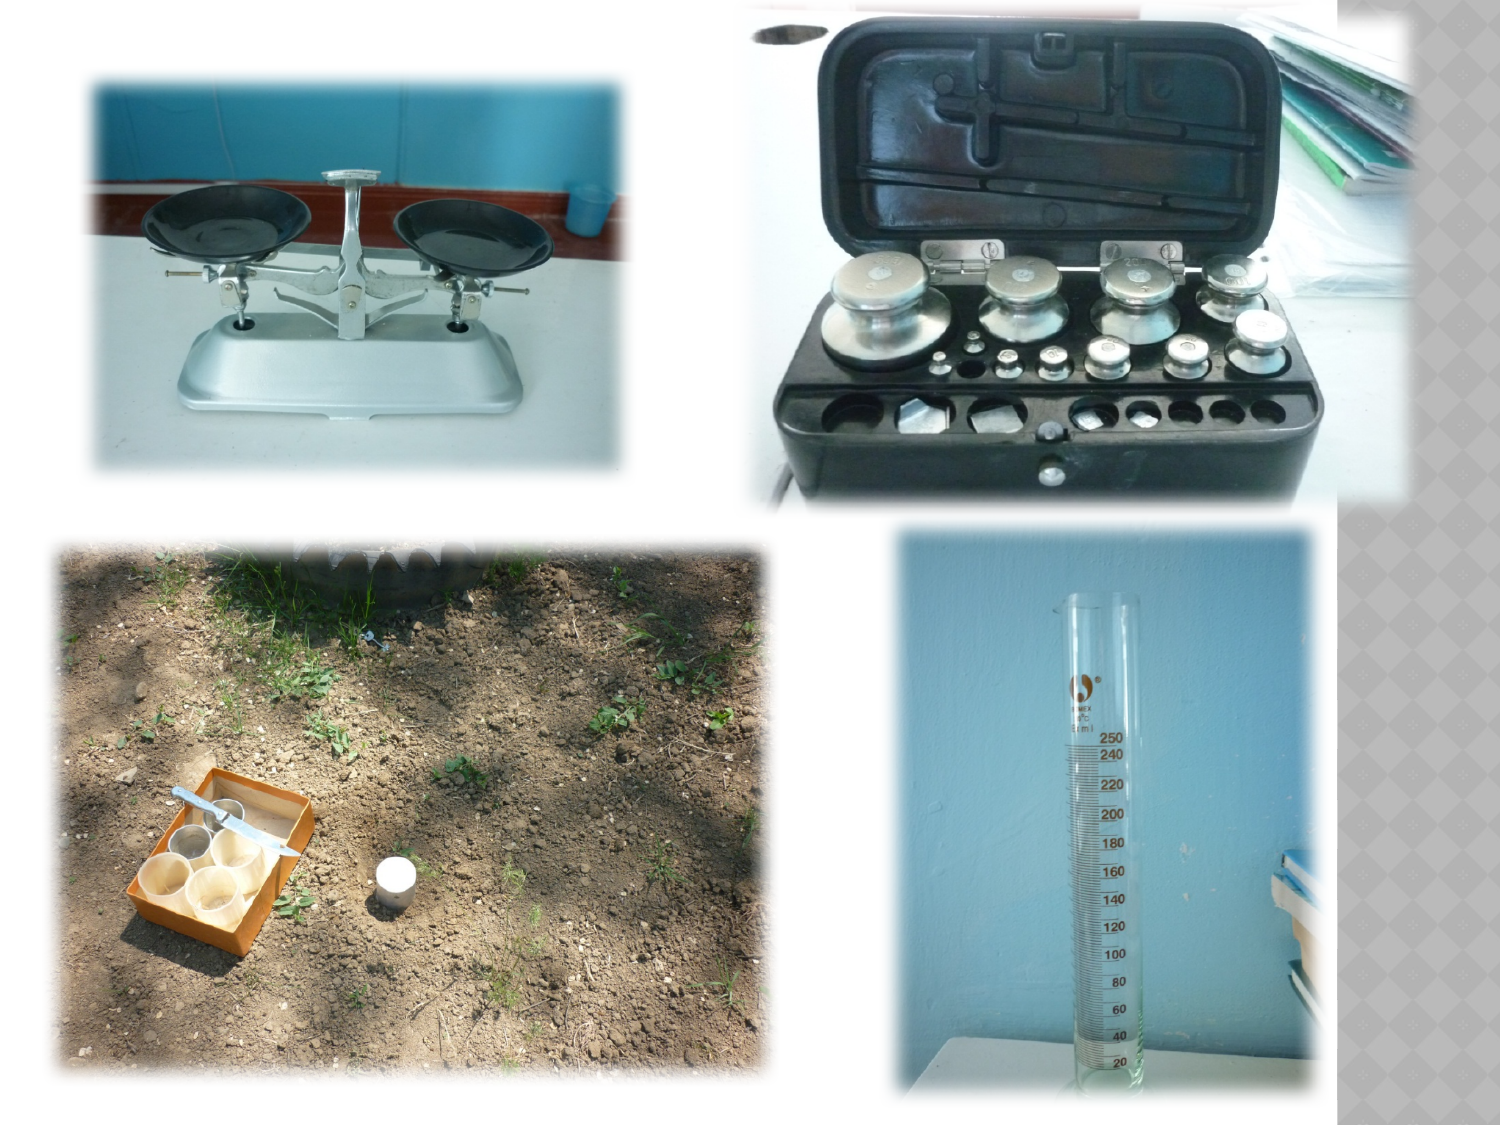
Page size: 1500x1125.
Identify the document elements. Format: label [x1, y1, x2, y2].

picture [732, 0, 1425, 1110]
picture [76, 65, 639, 488]
picture [40, 532, 780, 1088]
